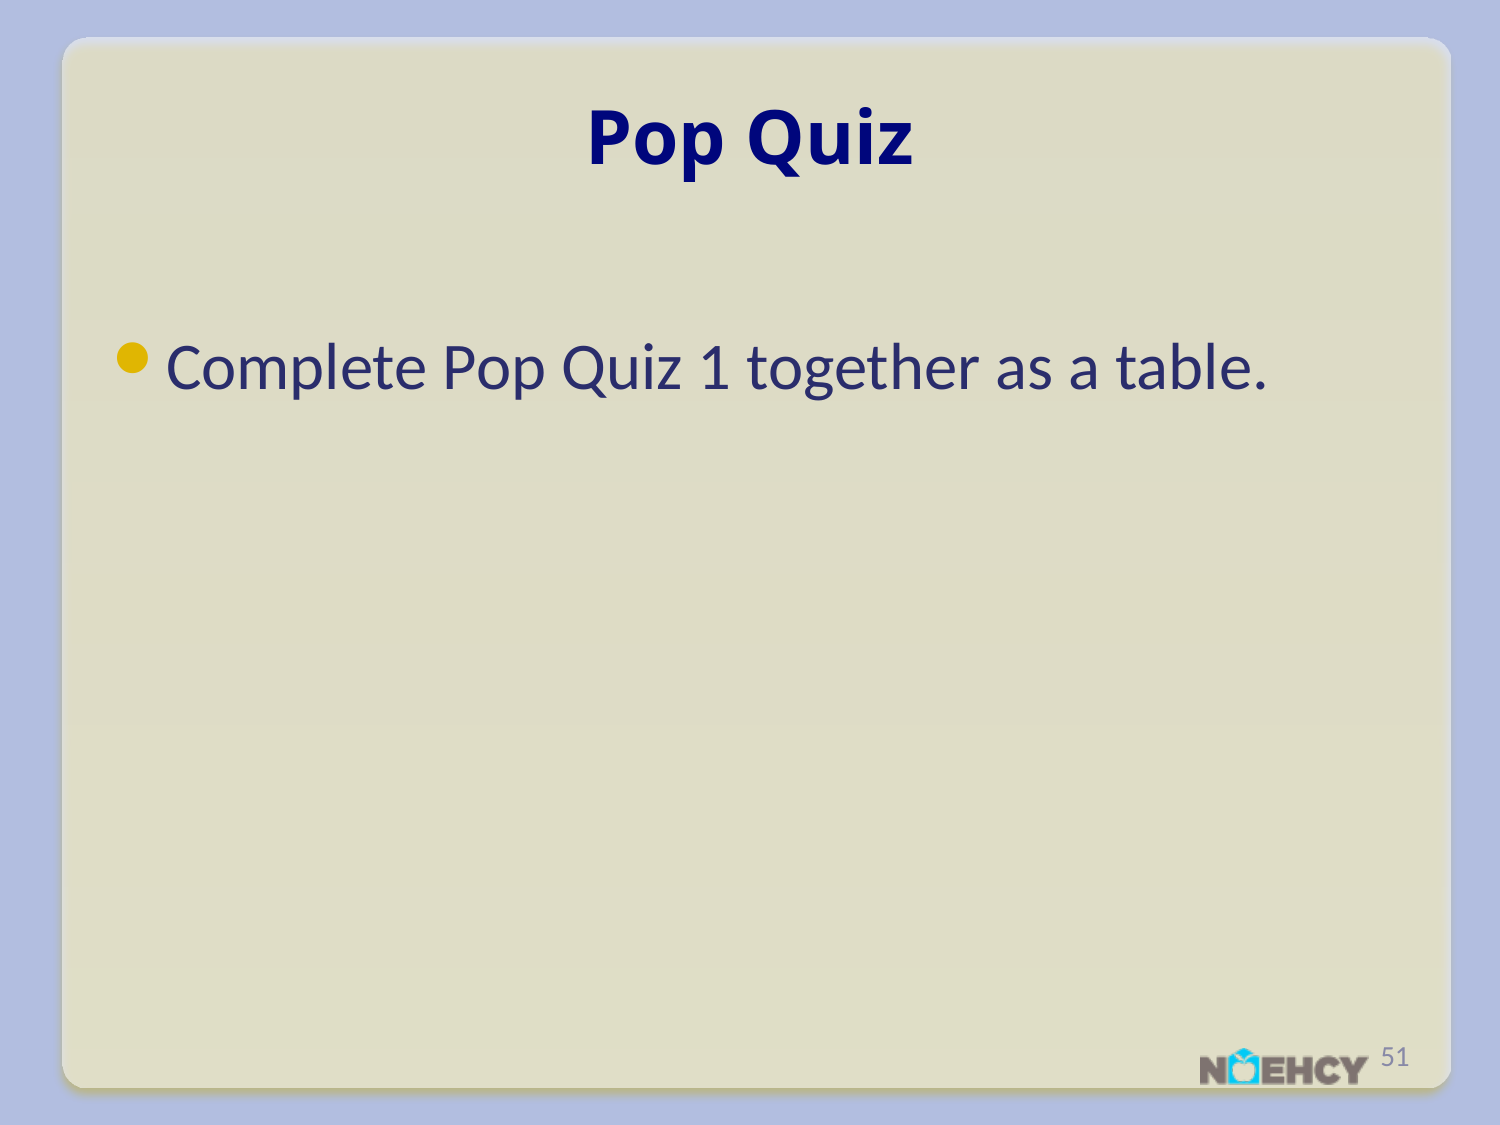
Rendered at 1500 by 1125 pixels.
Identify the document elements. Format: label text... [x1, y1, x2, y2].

list Complete Pop Quiz 1 together as a table. [75, 324, 1425, 1025]
slide_number 51 [1074, 1019, 1425, 1080]
picture [1200, 1080, 1369, 1088]
title Pop Quiz [75, 50, 1425, 188]
